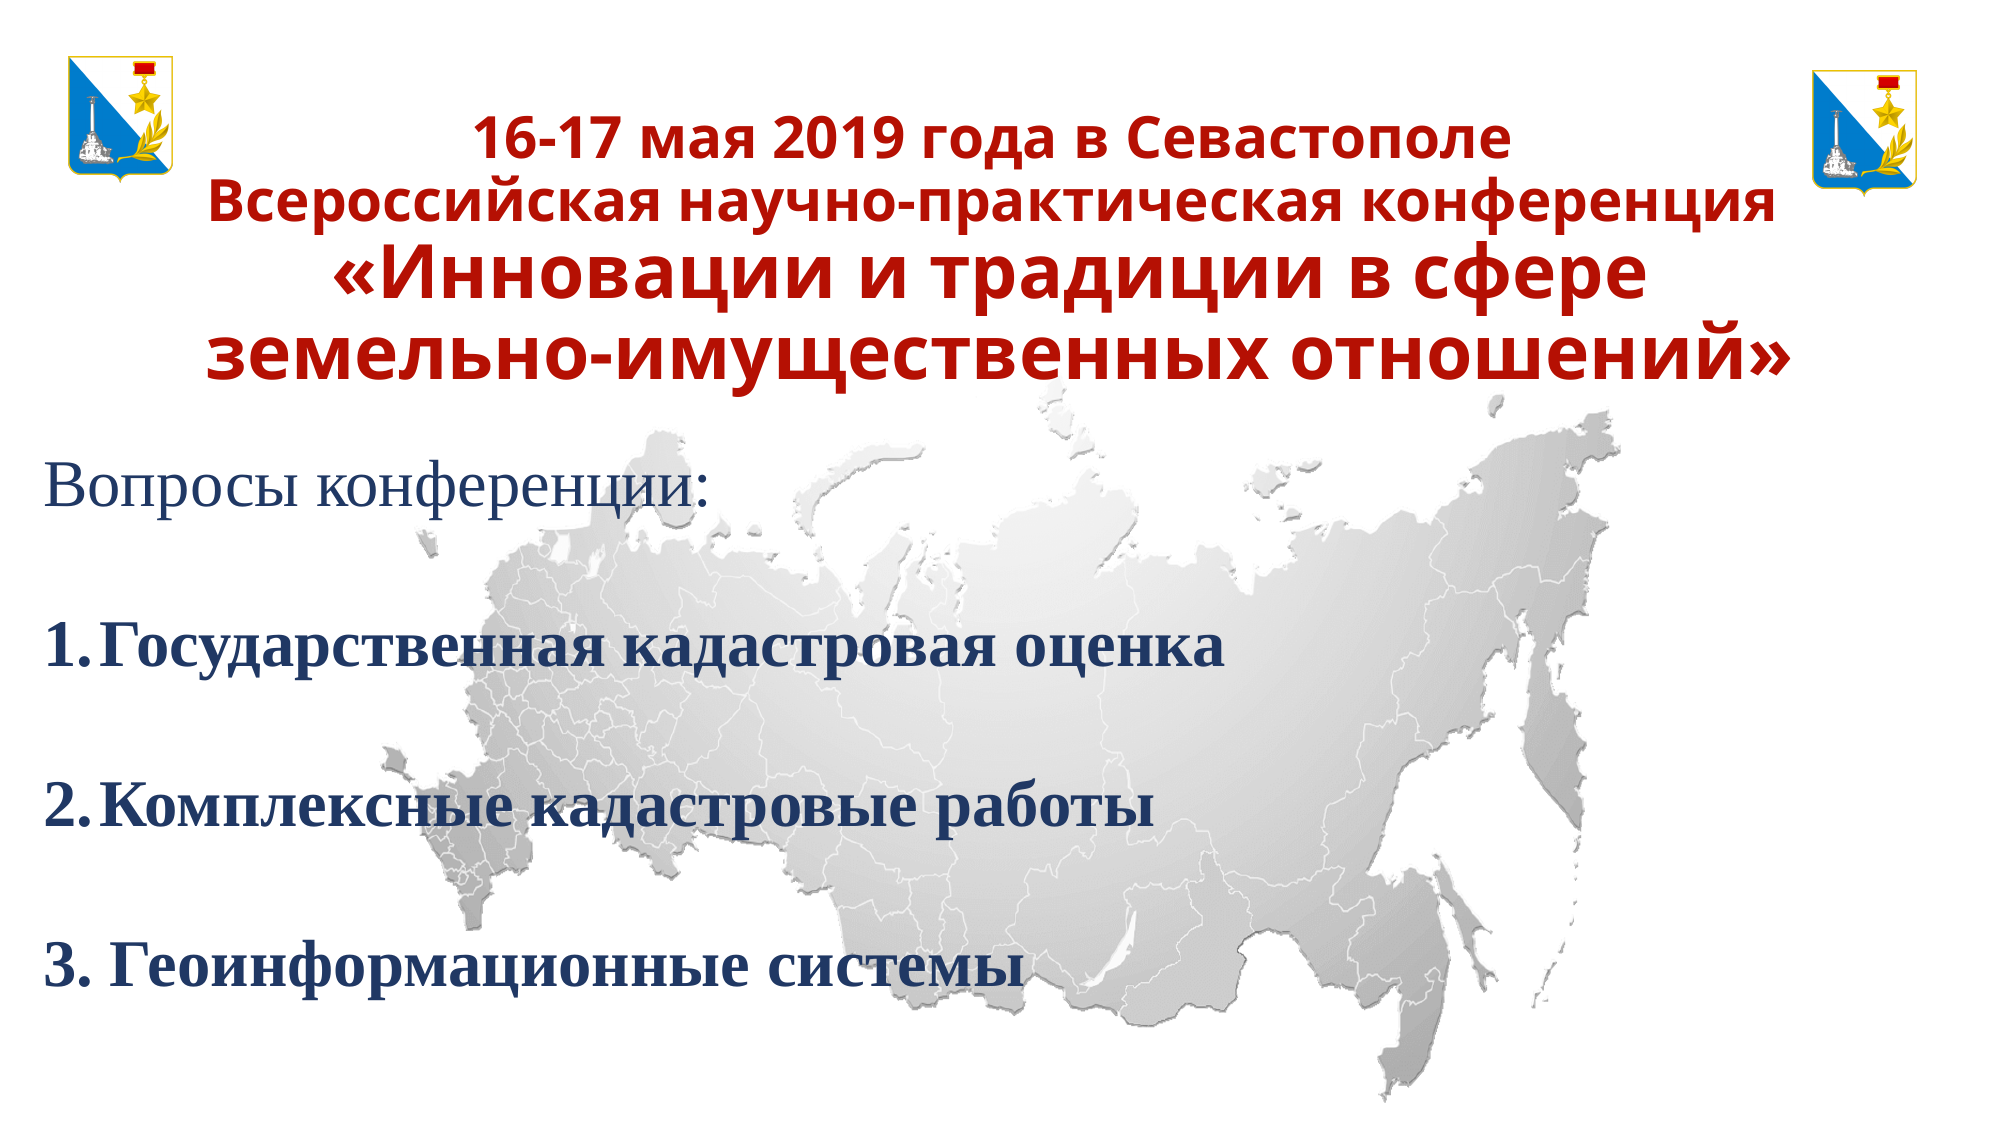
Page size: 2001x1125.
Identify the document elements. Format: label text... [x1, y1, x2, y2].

picture [379, 372, 1621, 1103]
text_box Вопросы конференции: Государственная кадастровая оценка Комплексные кадастровые работы 3. Геоинформационные системы [28, 432, 379, 1007]
picture [1812, 70, 1917, 197]
picture [68, 56, 173, 183]
title 16-17 мая 2019 года в Севастополе Всероссийская научно-практическая конференция «Инновации и традиции в сфере земельно-имущественных отношений» [0, 50, 2000, 461]
